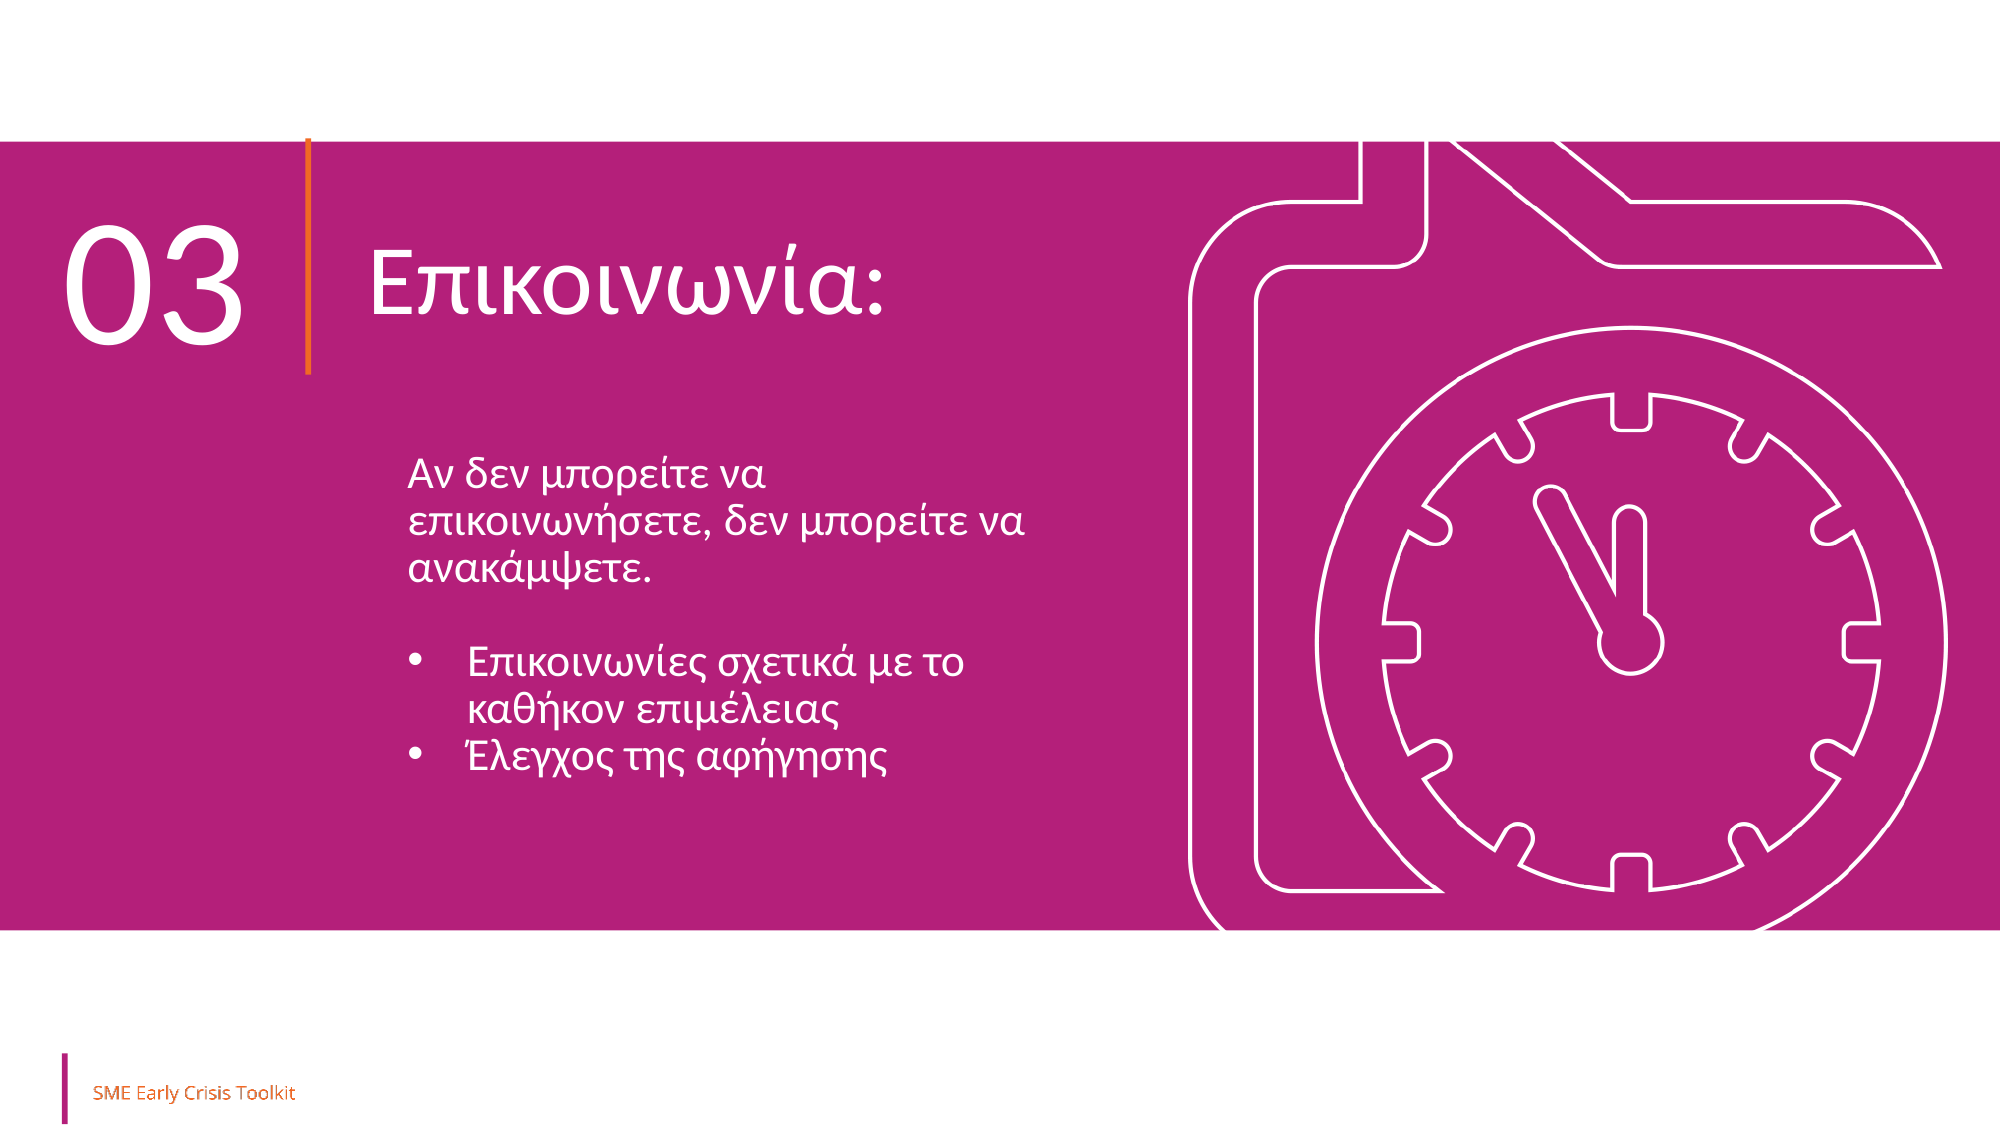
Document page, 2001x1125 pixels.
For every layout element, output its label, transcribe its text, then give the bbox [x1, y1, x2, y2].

picture [83, 1080, 295, 1104]
text_box Αν δεν μπορείτε να επικοινωνήσετε, δεν μπορείτε να ανακάμψετε. Επικοινωνίες σχετικά με το καθήκον επιμέλειας Έλεγχος της αφήγησης [392, 442, 1088, 1072]
list 03 [0, 178, 264, 274]
picture [1030, 141, 2001, 931]
list Επικοινωνία: [352, 226, 1128, 421]
